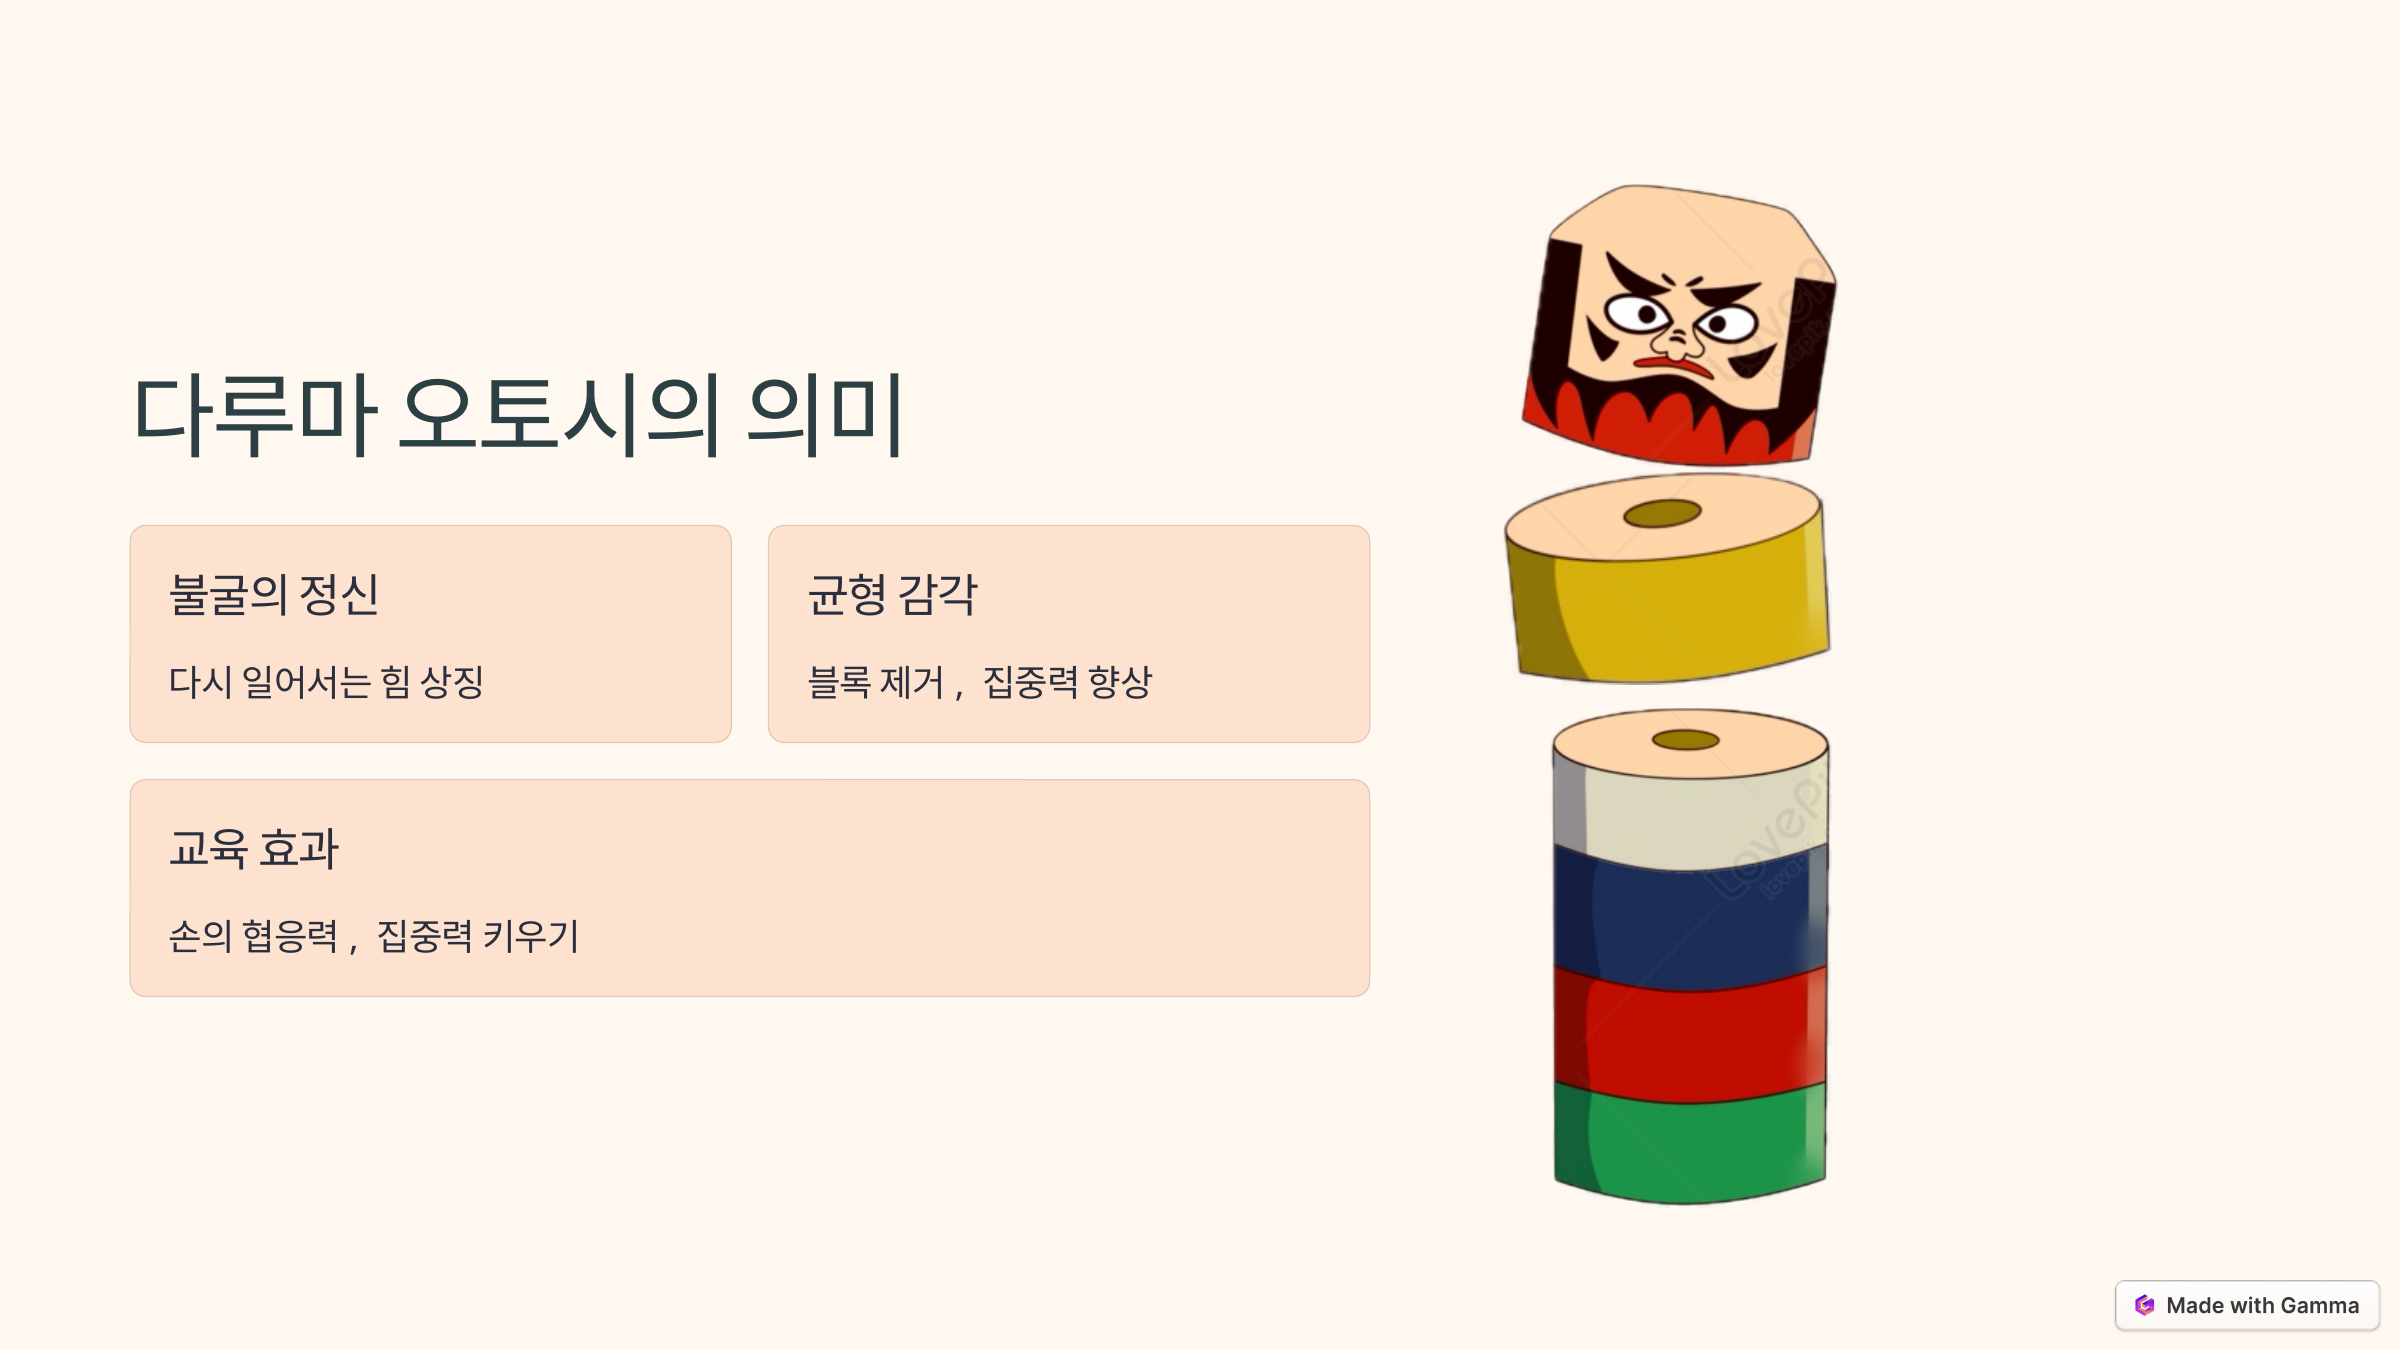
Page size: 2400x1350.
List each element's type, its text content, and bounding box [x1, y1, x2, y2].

picture [2106, 1271, 2389, 1339]
text_box [130, 779, 1370, 997]
text_box 다시 일어서는 힘 상징 [168, 644, 693, 704]
text_box 교육 효과 [168, 818, 634, 877]
text_box 불굴의 정신 [168, 563, 634, 622]
text_box [768, 525, 1370, 743]
text_box 균형 감각 [806, 563, 1273, 622]
picture [1550, 708, 1832, 1208]
picture [1521, 184, 1838, 470]
text_box 블록 제거, 집중력 향상 [806, 644, 1332, 704]
text_box 다루마 오토시의 의미 [130, 353, 1061, 470]
picture [1503, 471, 1832, 685]
text_box [130, 525, 732, 743]
text_box 손의 협응력, 집중력 키우기 [168, 898, 1332, 958]
